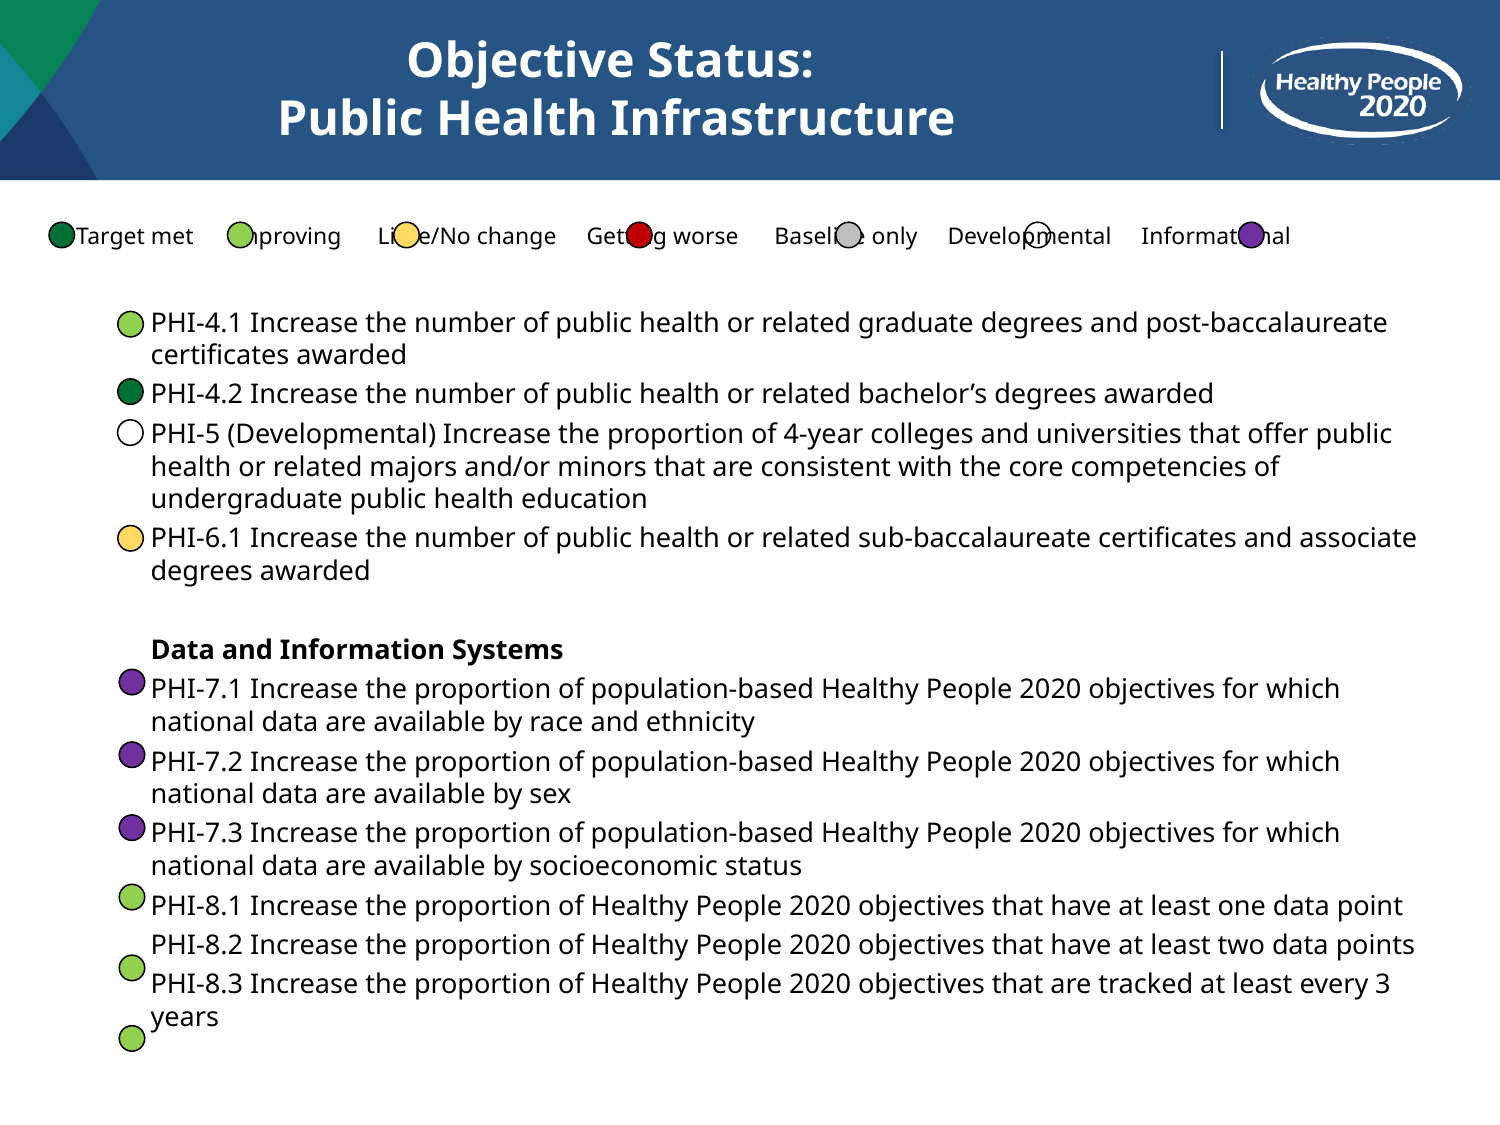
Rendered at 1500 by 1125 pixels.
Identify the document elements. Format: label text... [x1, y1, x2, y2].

text_box [227, 222, 253, 248]
text_box [117, 419, 144, 446]
text_box [119, 814, 145, 841]
text_box [49, 222, 75, 248]
text_box [1238, 222, 1265, 248]
picture [0, 0, 1500, 1125]
text_box [117, 311, 144, 337]
text_box Target met Improving Little/No change Getting worse Baseline only Developmental Informational [37, 213, 1457, 257]
text_box [393, 222, 420, 248]
title Objective Status: Public Health Infrastructure [122, 21, 1111, 153]
text_box [119, 955, 145, 981]
text_box [117, 525, 144, 552]
text_box [117, 378, 144, 405]
text_box [119, 669, 145, 695]
text_box [119, 741, 145, 768]
text_box [626, 222, 653, 248]
text_box [1024, 222, 1051, 248]
text_box [119, 1025, 145, 1052]
text_box [119, 884, 145, 910]
list PHI-4.1 Increase the number of public health or related graduate degrees and post-baccalaureate certificates awarded PHI-4.2 Increase the number of public health or related bachelor’s degrees awarded PHI-5 (Developmental) Increase the proportion of 4-year colleges and universities that offer public health or related majors and/or minors that are consistent with the core competencies of undergraduate public health education PHI-6.1 Increase the number of public health or related sub-baccalaureate certificates and associate degrees awarded Data and Information Systems PHI-7.1 Increase the proportion of population-based Healthy People 2020 objectives for which national data are available by race and ethnicity PHI-7.2 Increase the proportion of population-based Healthy People 2020 objectives for which national data are available by sex PHI-7.3 Increase the proportion of population-based Healthy People 2020 objectives for which national data are available by socioeconomic status PHI-8.1 Increase the proportion of Healthy People 2020 objectives that have at least one data point PHI-8.2 Increase the proportion of Healthy People 2020 objectives that have at least two data points PHI-8.3 Increase the proportion of Healthy People 2020 objectives that are tracked at least every 3 years [60, 258, 1439, 1069]
text_box [835, 222, 862, 248]
